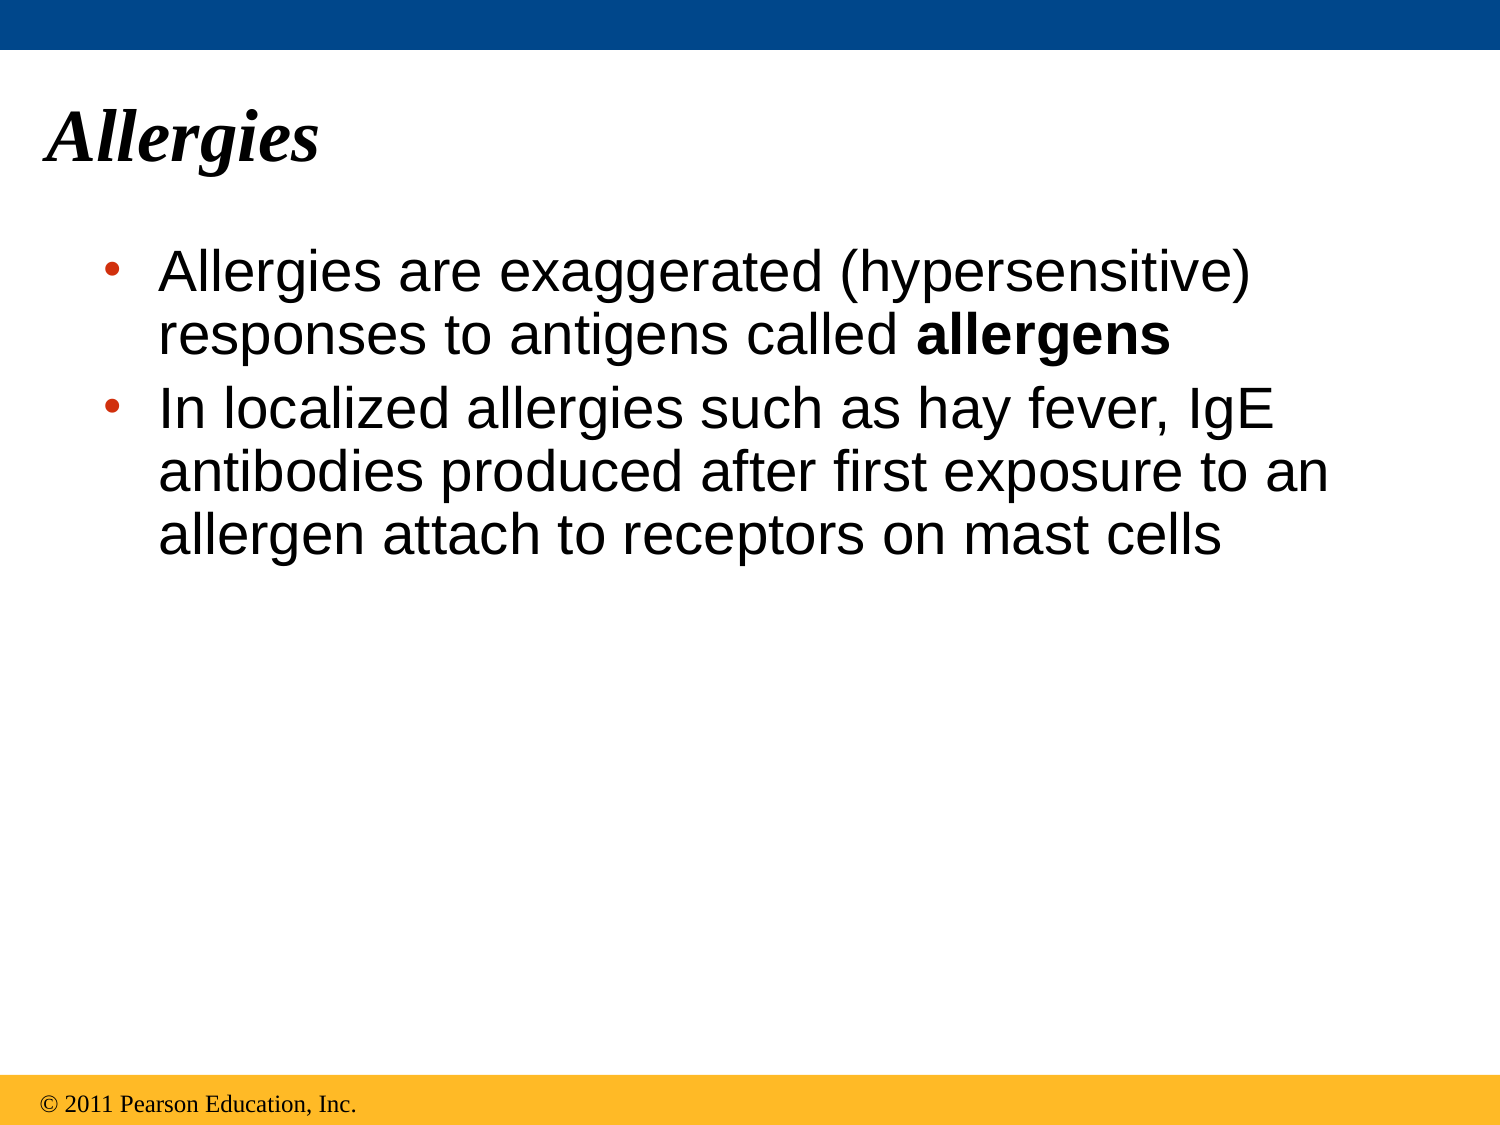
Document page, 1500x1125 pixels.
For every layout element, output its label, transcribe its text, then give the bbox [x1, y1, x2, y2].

text_box [0, 0, 1500, 50]
list Allergies are exaggerated (hypersensitive) responses to antigens called allergens In localized allergies such as hay fever, IgE antibodies produced after first exposure to an allergen attach to receptors on mast cells [87, 233, 1401, 580]
title Allergies [30, 50, 1307, 226]
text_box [0, 1074, 1500, 1125]
